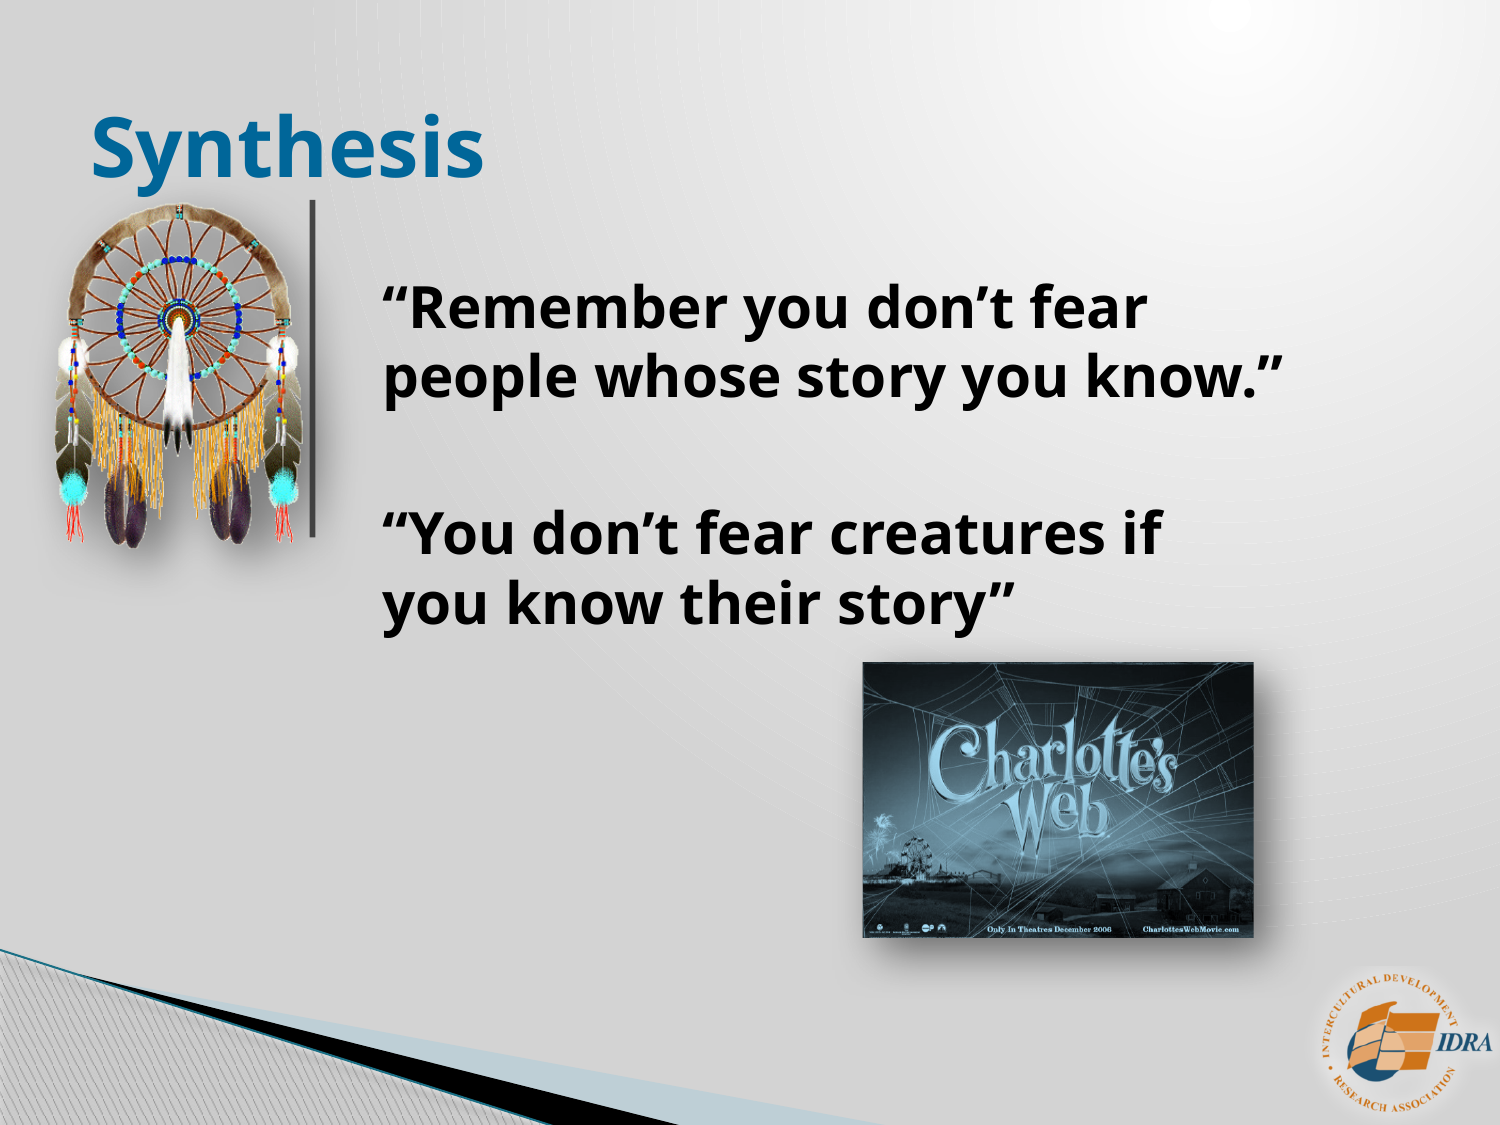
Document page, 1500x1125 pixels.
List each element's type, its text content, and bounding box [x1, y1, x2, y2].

picture [1275, 966, 1500, 1125]
title Synthesis [75, 86, 1425, 194]
picture [862, 662, 1254, 938]
picture [37, 193, 323, 556]
list “Remember you don’t fear people whose story you know.” “You don’t fear creatures if you know their story” [350, 262, 1325, 838]
